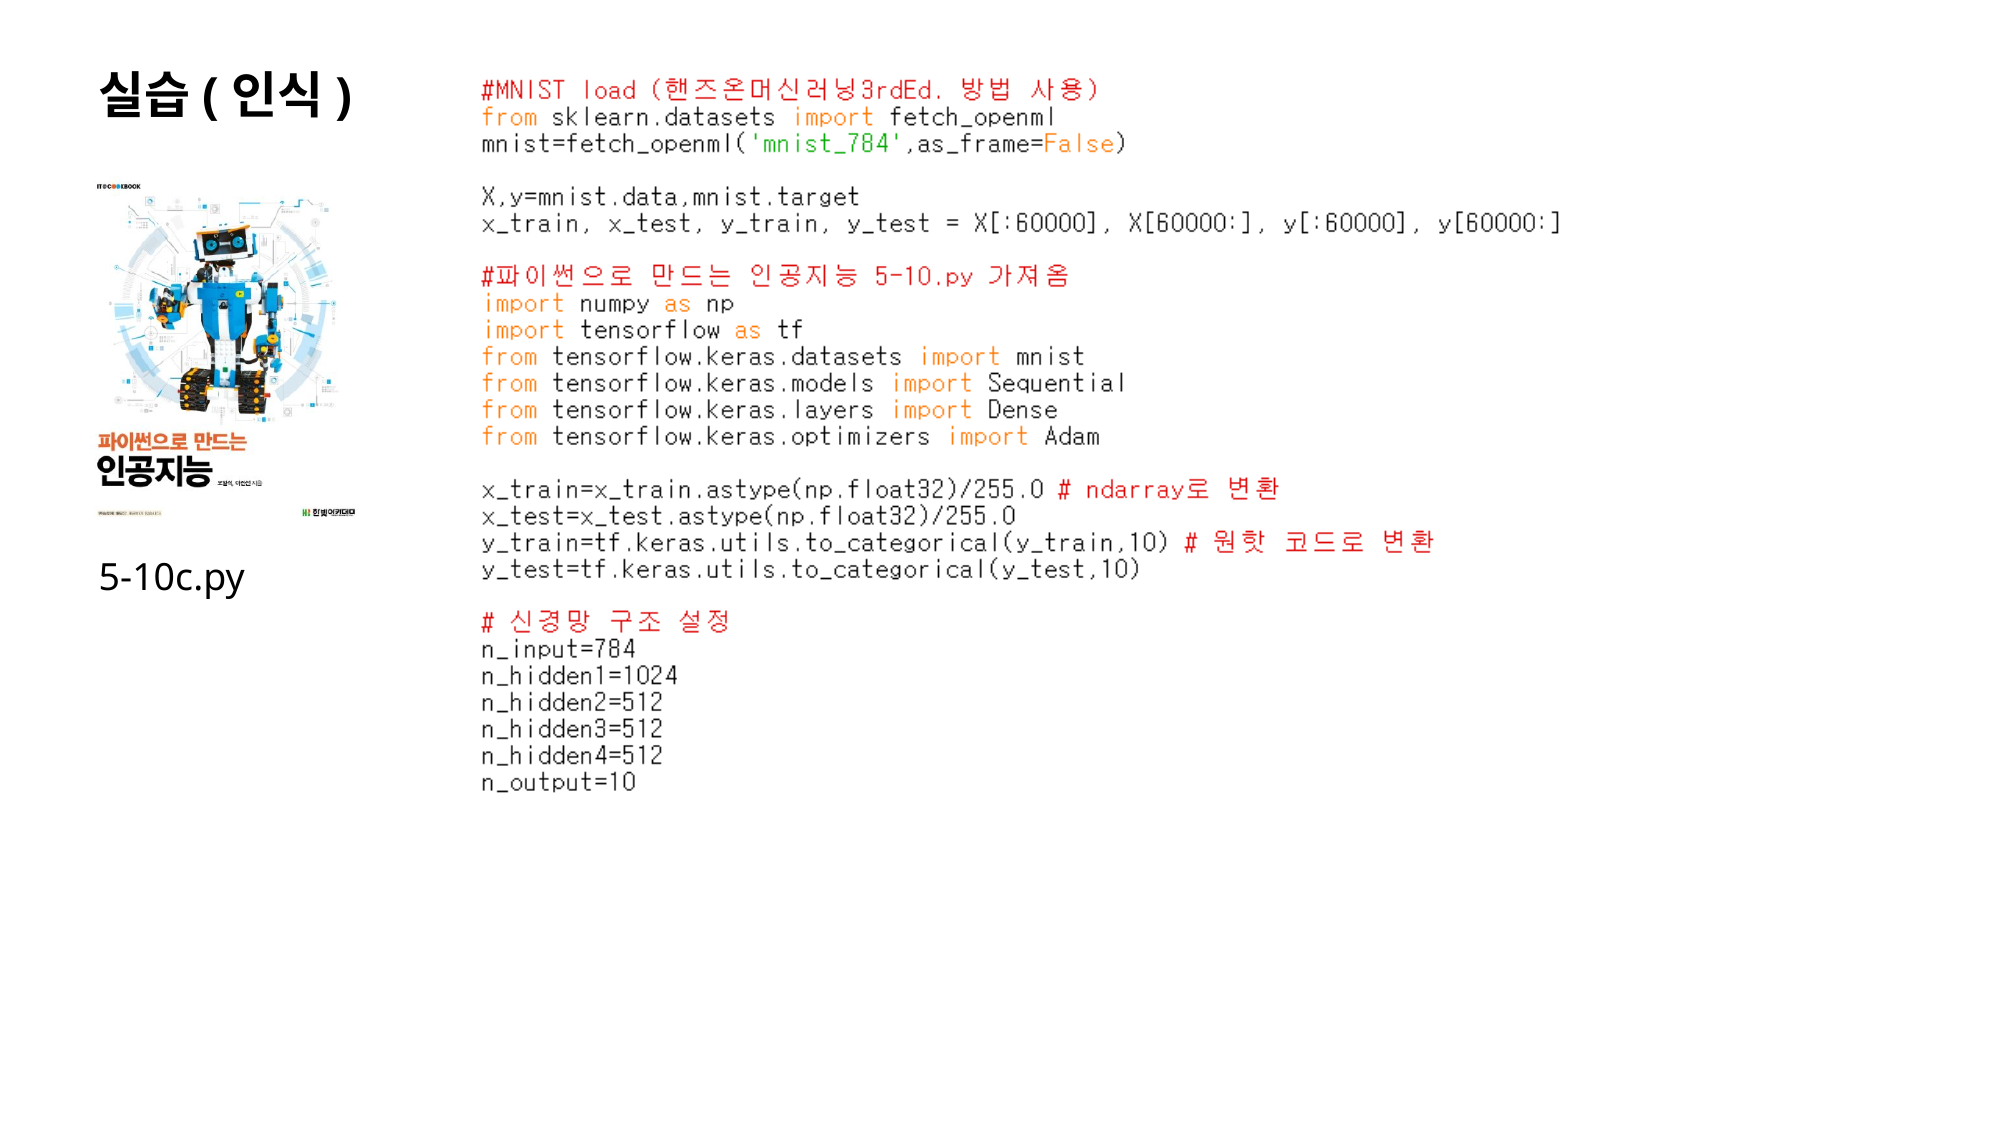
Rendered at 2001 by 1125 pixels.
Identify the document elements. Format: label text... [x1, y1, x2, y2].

text_box 실습(인식) [83, 62, 1809, 151]
picture [477, 74, 1585, 805]
picture [83, 170, 367, 527]
text_box 5-10c.py [83, 545, 321, 606]
